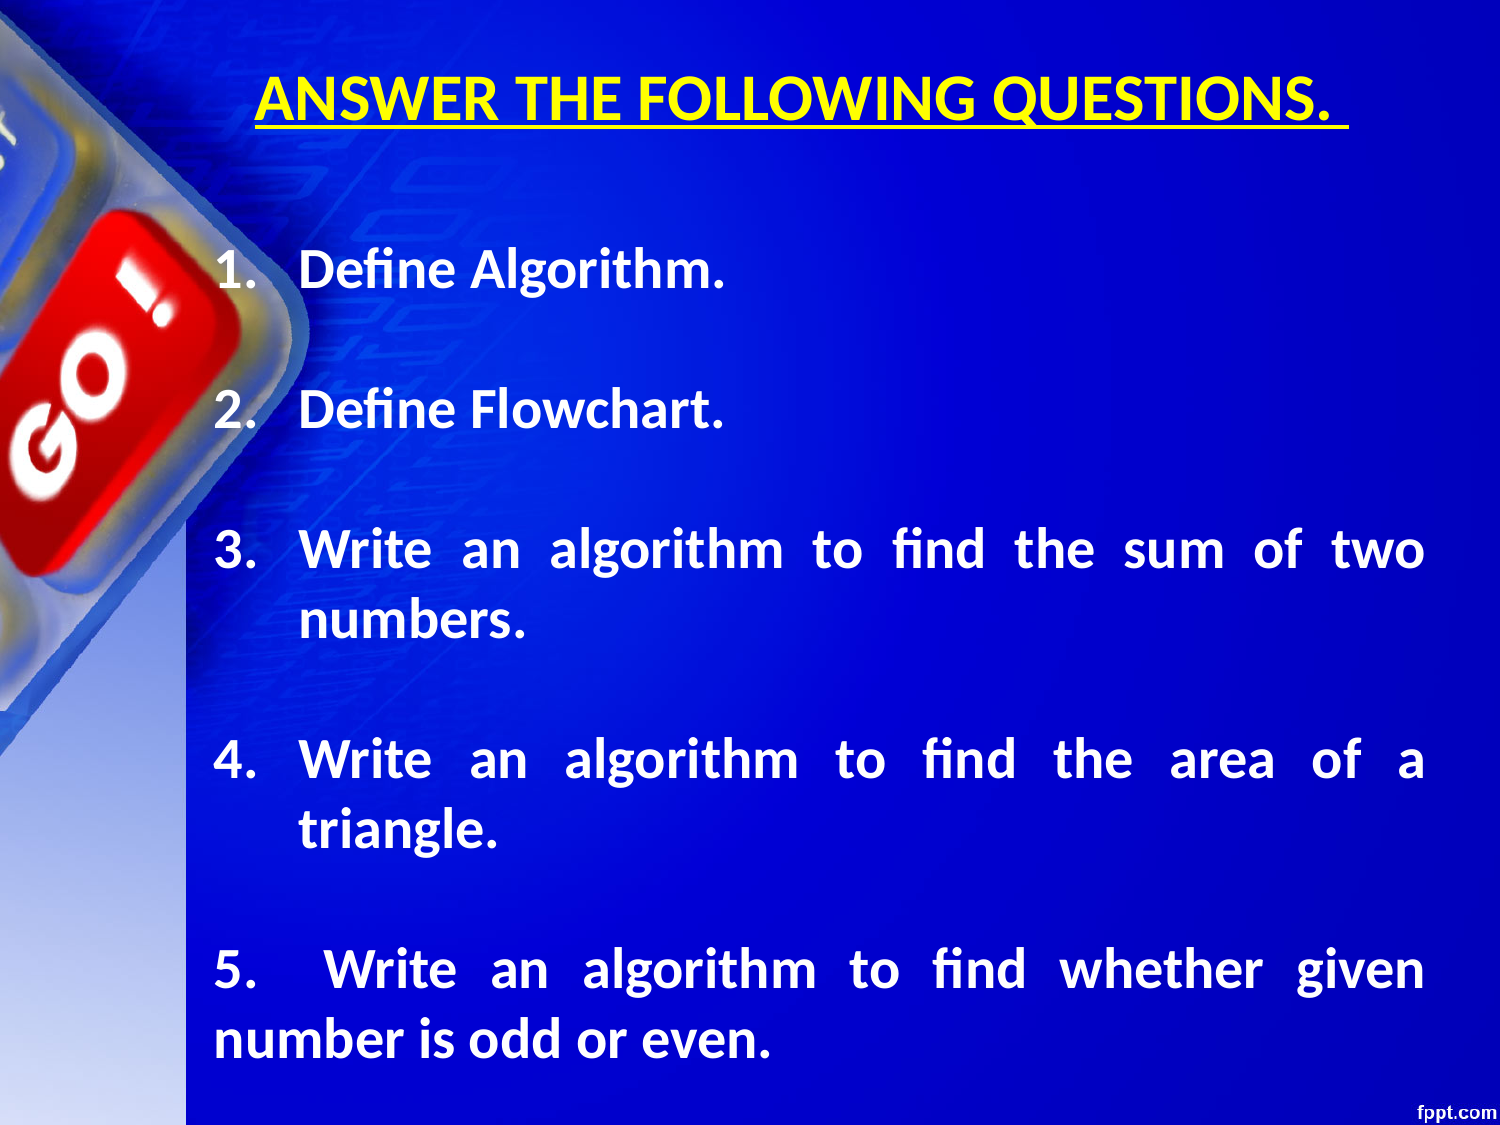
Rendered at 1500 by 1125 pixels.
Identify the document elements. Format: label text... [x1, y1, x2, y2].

picture [0, 0, 1500, 1125]
text_box Define Algorithm. Define Flowchart. Write an algorithm to find the sum of two numbers. Write an algorithm to find the area of a triangle. 5. Write an algorithm to find whether given number is odd or even. [199, 222, 1442, 1078]
text_box ANSWER THE FOLLOWING QUESTIONS. [239, 46, 1365, 142]
